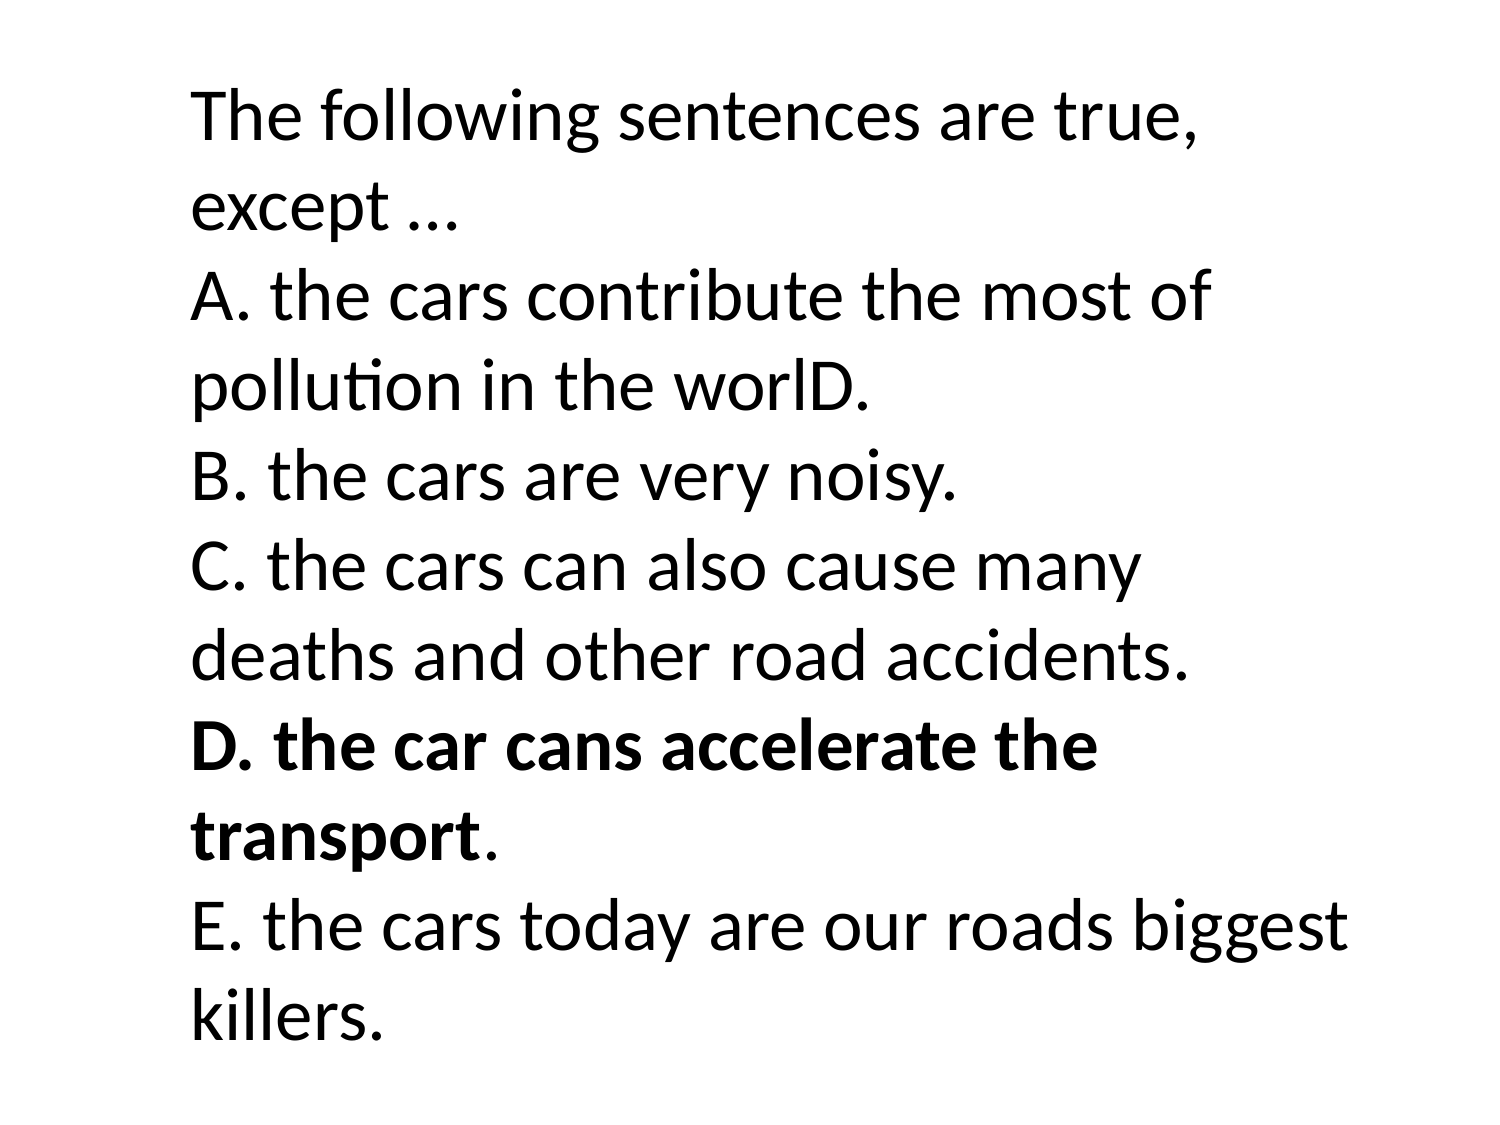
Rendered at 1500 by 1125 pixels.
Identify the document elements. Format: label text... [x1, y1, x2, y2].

text_box The following sentences are true, except … A. the cars contribute the most of pollution in the worlD. B. the cars are very noisy. C. the cars can also cause many deaths and other road accidents. D. the car cans accelerate the transport. E. the cars today are our roads biggest killers. [175, 58, 1372, 1064]
